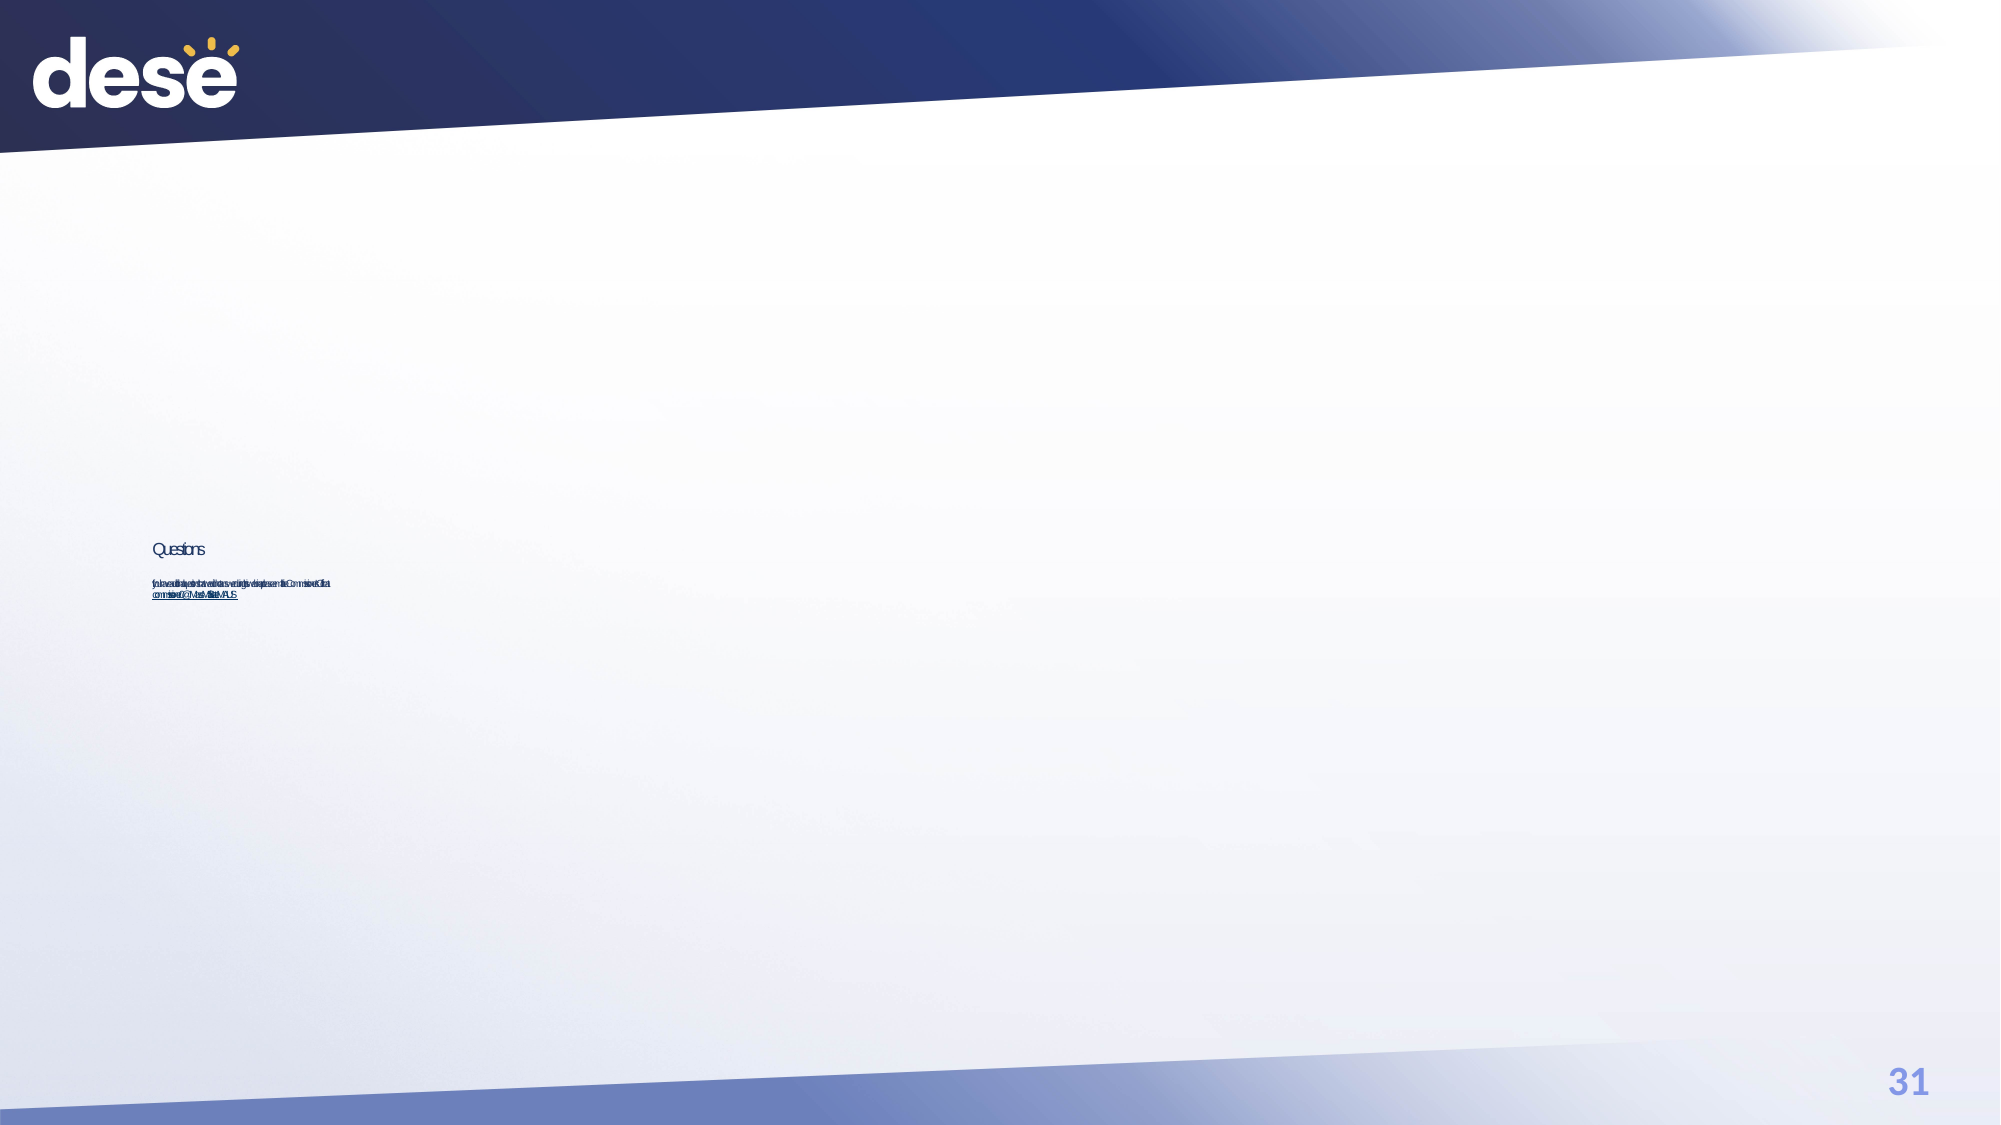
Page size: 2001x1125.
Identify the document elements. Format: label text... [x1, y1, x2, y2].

title Questions If you have additional questions that we did not answer during this webinar, please email the Commissioner’s Office at: commissioner0@MassMail.State.MA.US [137, 472, 1863, 653]
picture [0, 0, 2000, 1125]
